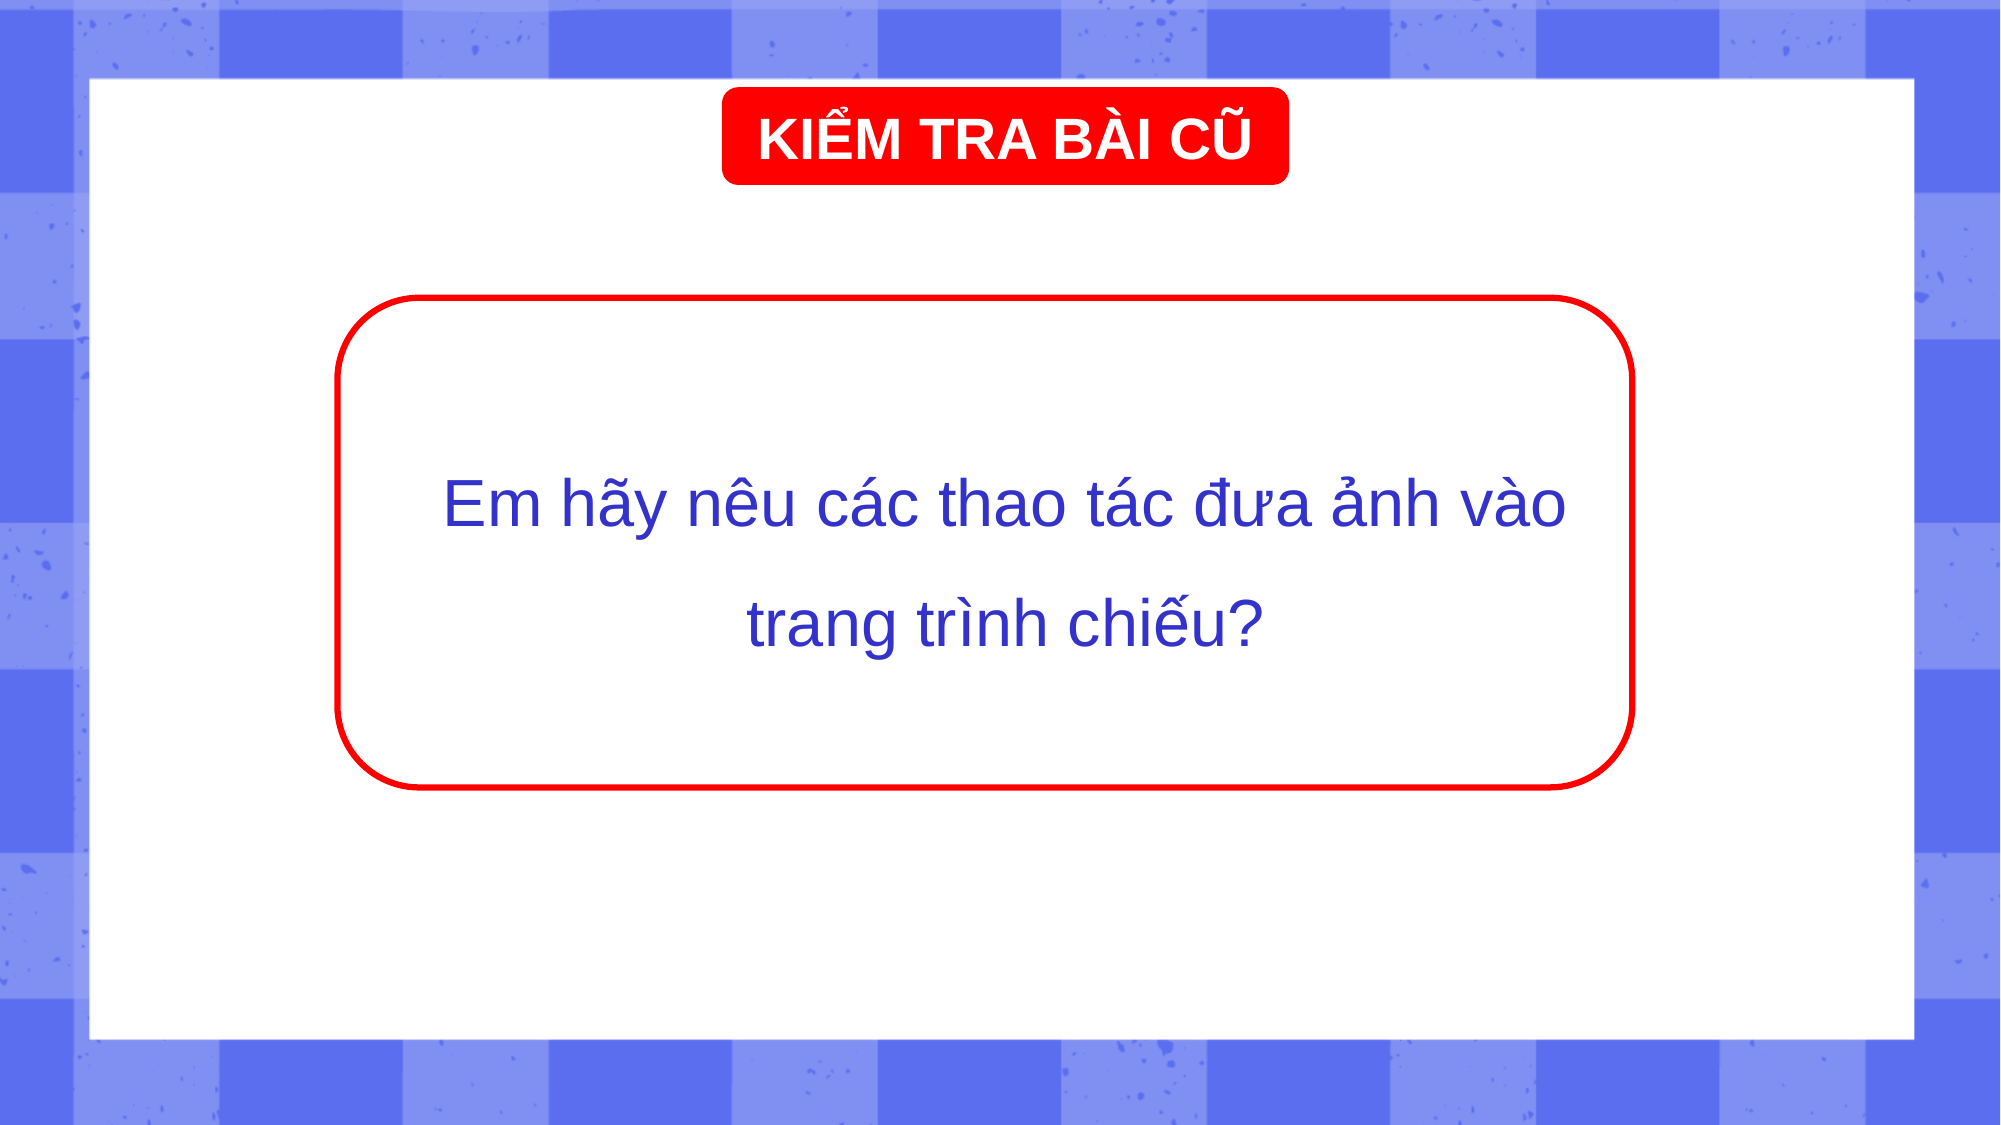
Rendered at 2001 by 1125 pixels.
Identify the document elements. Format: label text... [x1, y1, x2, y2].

text_box KIỂM TRA BÀI CŨ [720, 86, 1291, 186]
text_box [337, 297, 1633, 788]
picture [0, 0, 2001, 1125]
